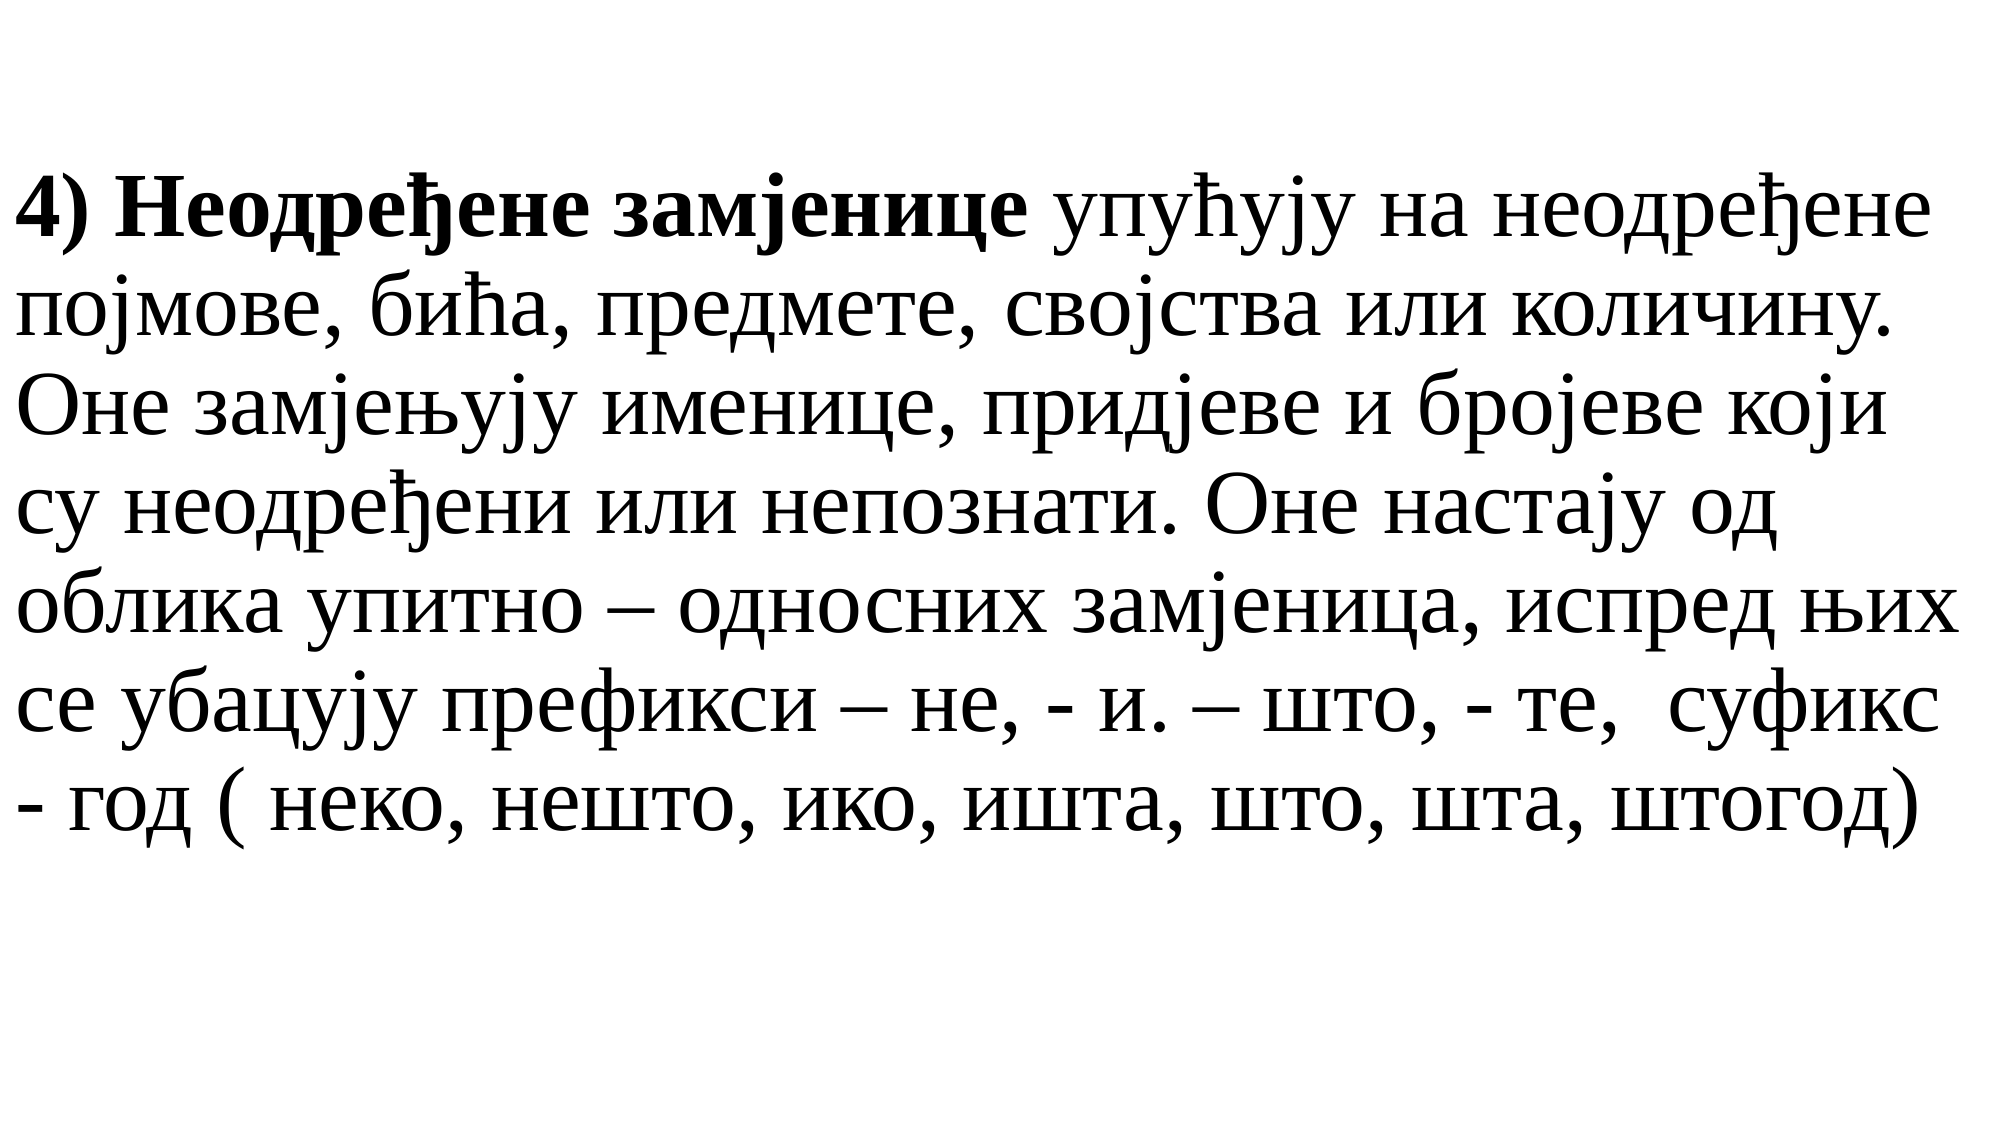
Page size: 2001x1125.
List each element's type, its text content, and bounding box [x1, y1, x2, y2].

list 4) Неодређене замјенице упућују на неодређене појмове, бића, предмете, својства или количину. Оне замјењују именице, придјеве и бројеве који су неодређени или непознати. Оне настају од облика упитно – односних замјеница, испред њих се убацују префикси – не, - и. – што, - те, суфикс - год ( неко, нешто, ико, ишта, што, шта, штогод) [0, 19, 2000, 1125]
